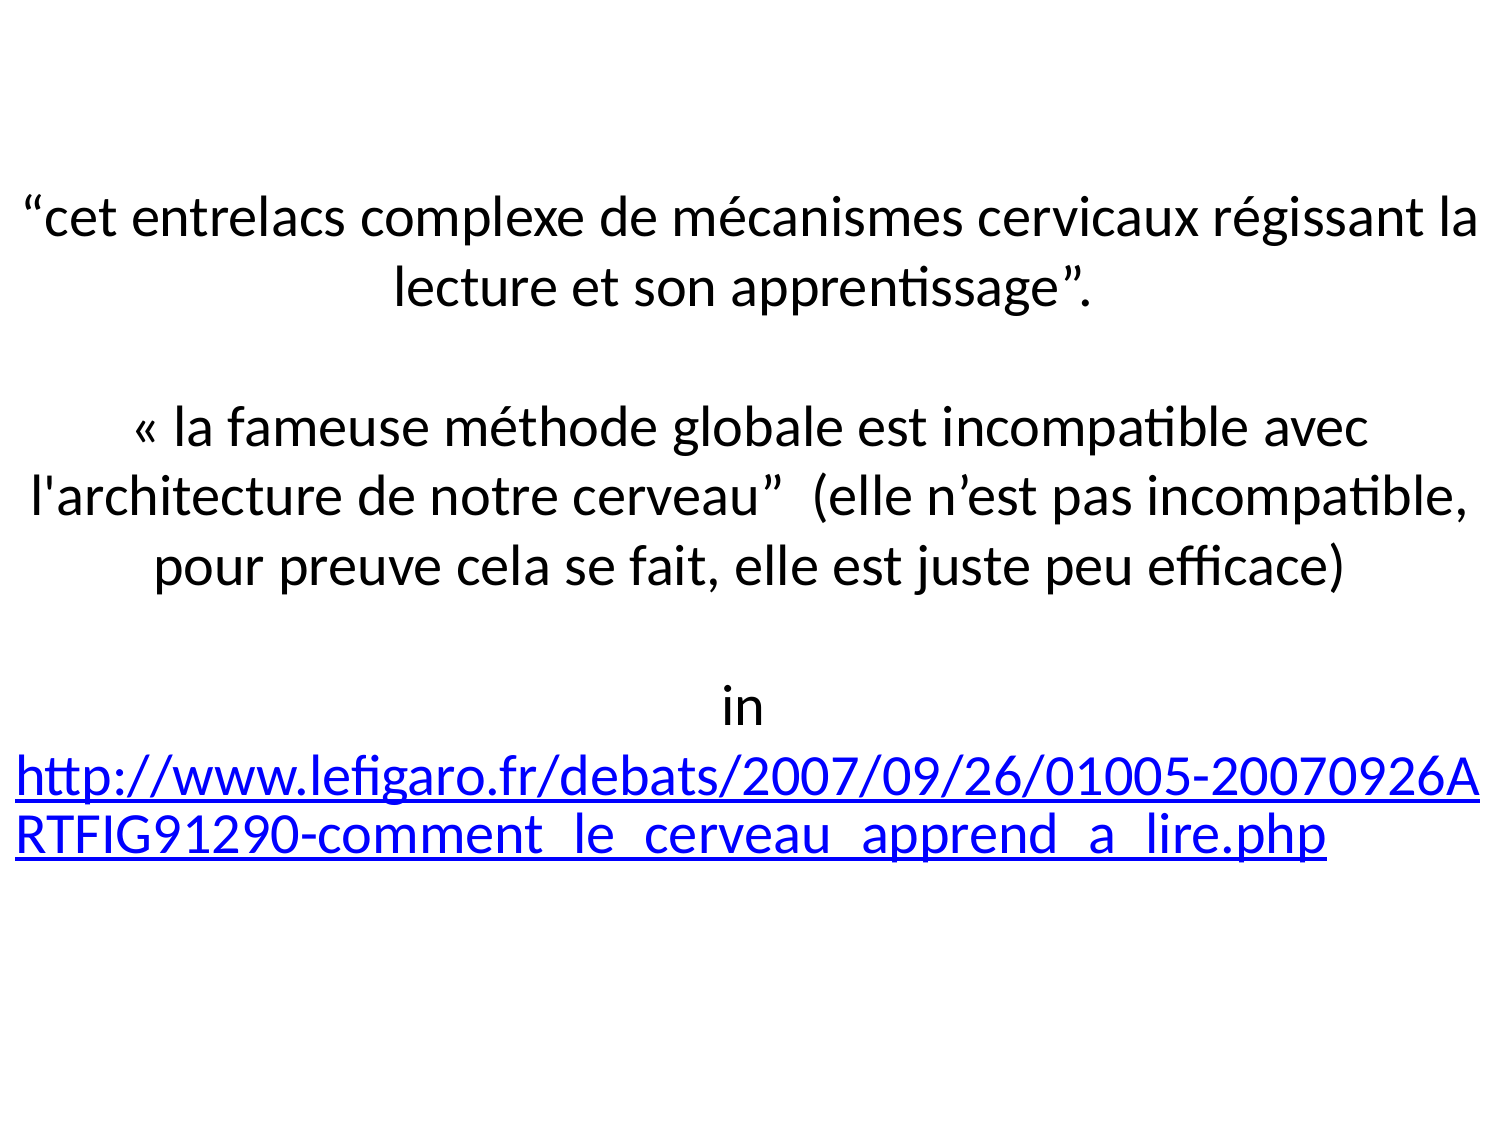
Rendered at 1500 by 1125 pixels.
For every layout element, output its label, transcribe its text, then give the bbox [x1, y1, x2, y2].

title “cet entrelacs complexe de mécanismes cervicaux régissant la lecture et son apprentissage”. « la fameuse méthode globale est incompatible avec l'architecture de notre cerveau” (elle n’est pas incompatible, pour preuve cela se fait, elle est juste peu efficace) in http://www.lefigaro.fr/debats/2007/09/26/01005-20070926ARTFIG91290-comment_le_cerveau_apprend_a_lire.php [0, 0, 1500, 1125]
